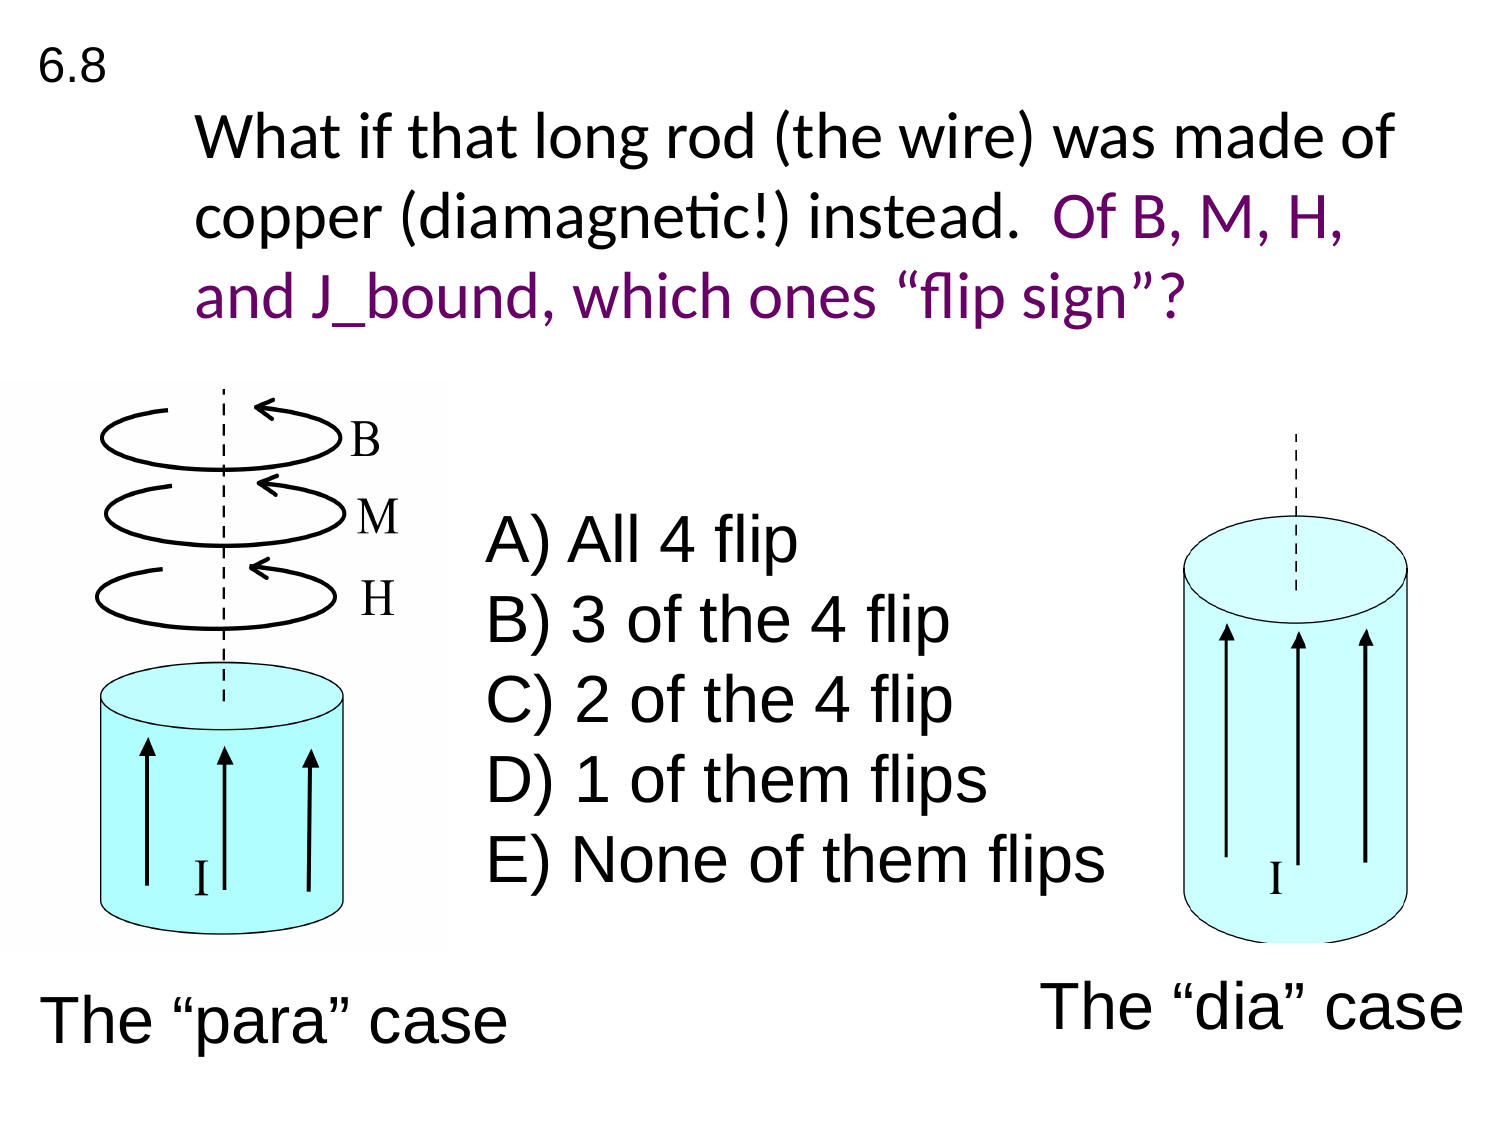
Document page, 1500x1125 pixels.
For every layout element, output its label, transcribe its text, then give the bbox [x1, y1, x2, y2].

text_box 6.8 [22, 24, 125, 100]
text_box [1092, 425, 1500, 944]
text_box What if that long rod (the wire) was made of copper (diamagnetic!) instead. Of B, M, H, and J_bound, which ones “flip sign”? [179, 118, 1467, 306]
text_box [0, 380, 451, 952]
text_box The “dia” case [1025, 955, 1500, 1050]
text_box The “para” case [24, 969, 567, 1064]
text_box A) All 4 flip B) 3 of the 4 flip C) 2 of the 4 flip D) 1 of them flips E) None of them flips [470, 488, 1087, 904]
